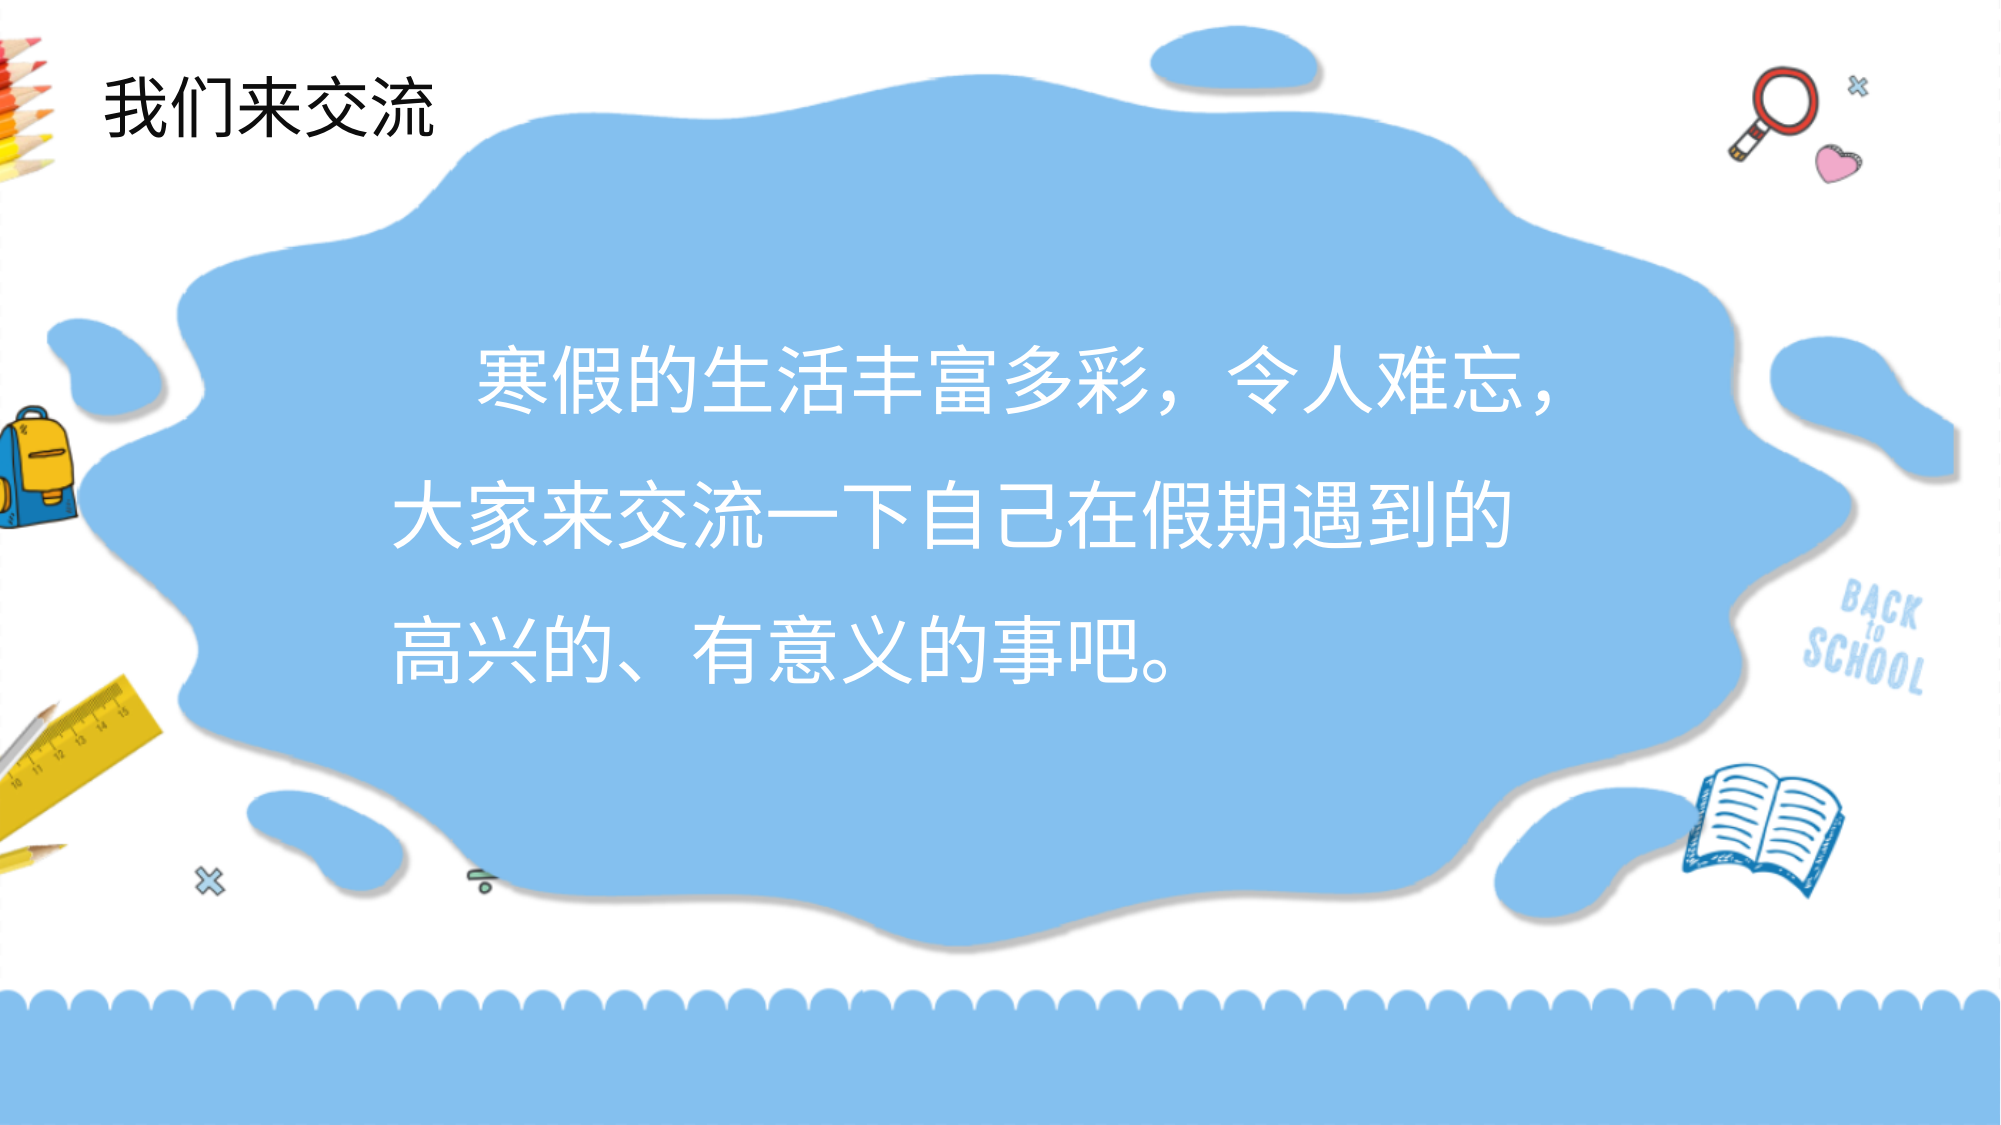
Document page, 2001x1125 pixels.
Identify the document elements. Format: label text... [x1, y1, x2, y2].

picture [0, 0, 2001, 1125]
text_box 我们来交流 [88, 58, 452, 154]
text_box 寒假的生活丰富多彩，令人难忘，大家来交流一下自己在假期遇到的高兴的、有意义的事吧。 [375, 281, 1584, 701]
